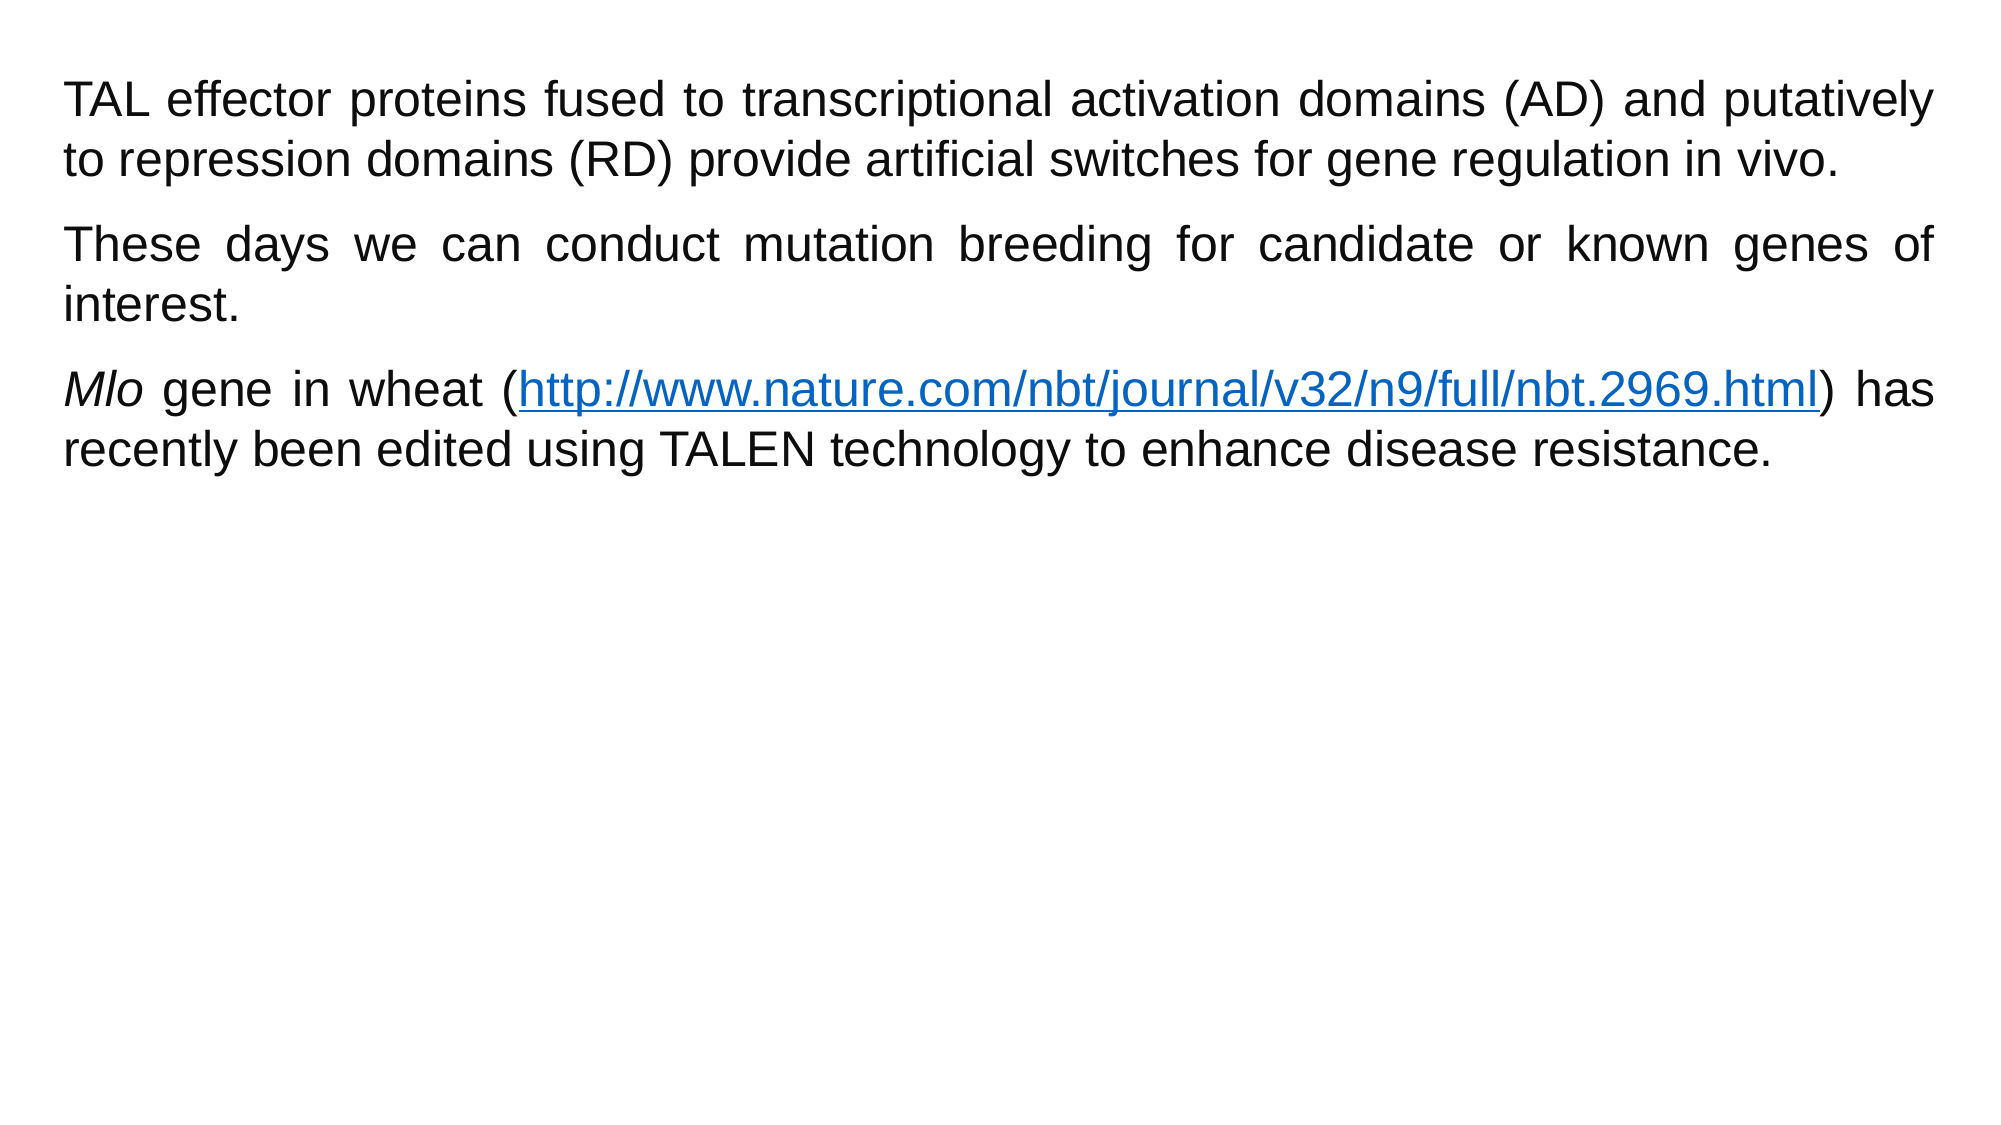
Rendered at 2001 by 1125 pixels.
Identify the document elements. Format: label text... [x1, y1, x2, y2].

text_box TAL effector proteins fused to transcriptional activation domains (AD) and putatively to repression domains (RD) provide artificial switches for gene regulation in vivo. These days we can conduct mutation breeding for candidate or known genes of interest. Mlo gene in wheat (http://www.nature.com/nbt/journal/v32/n9/full/nbt.2969.html) has recently been edited using TALEN technology to enhance disease resistance. [0, 59, 1951, 485]
